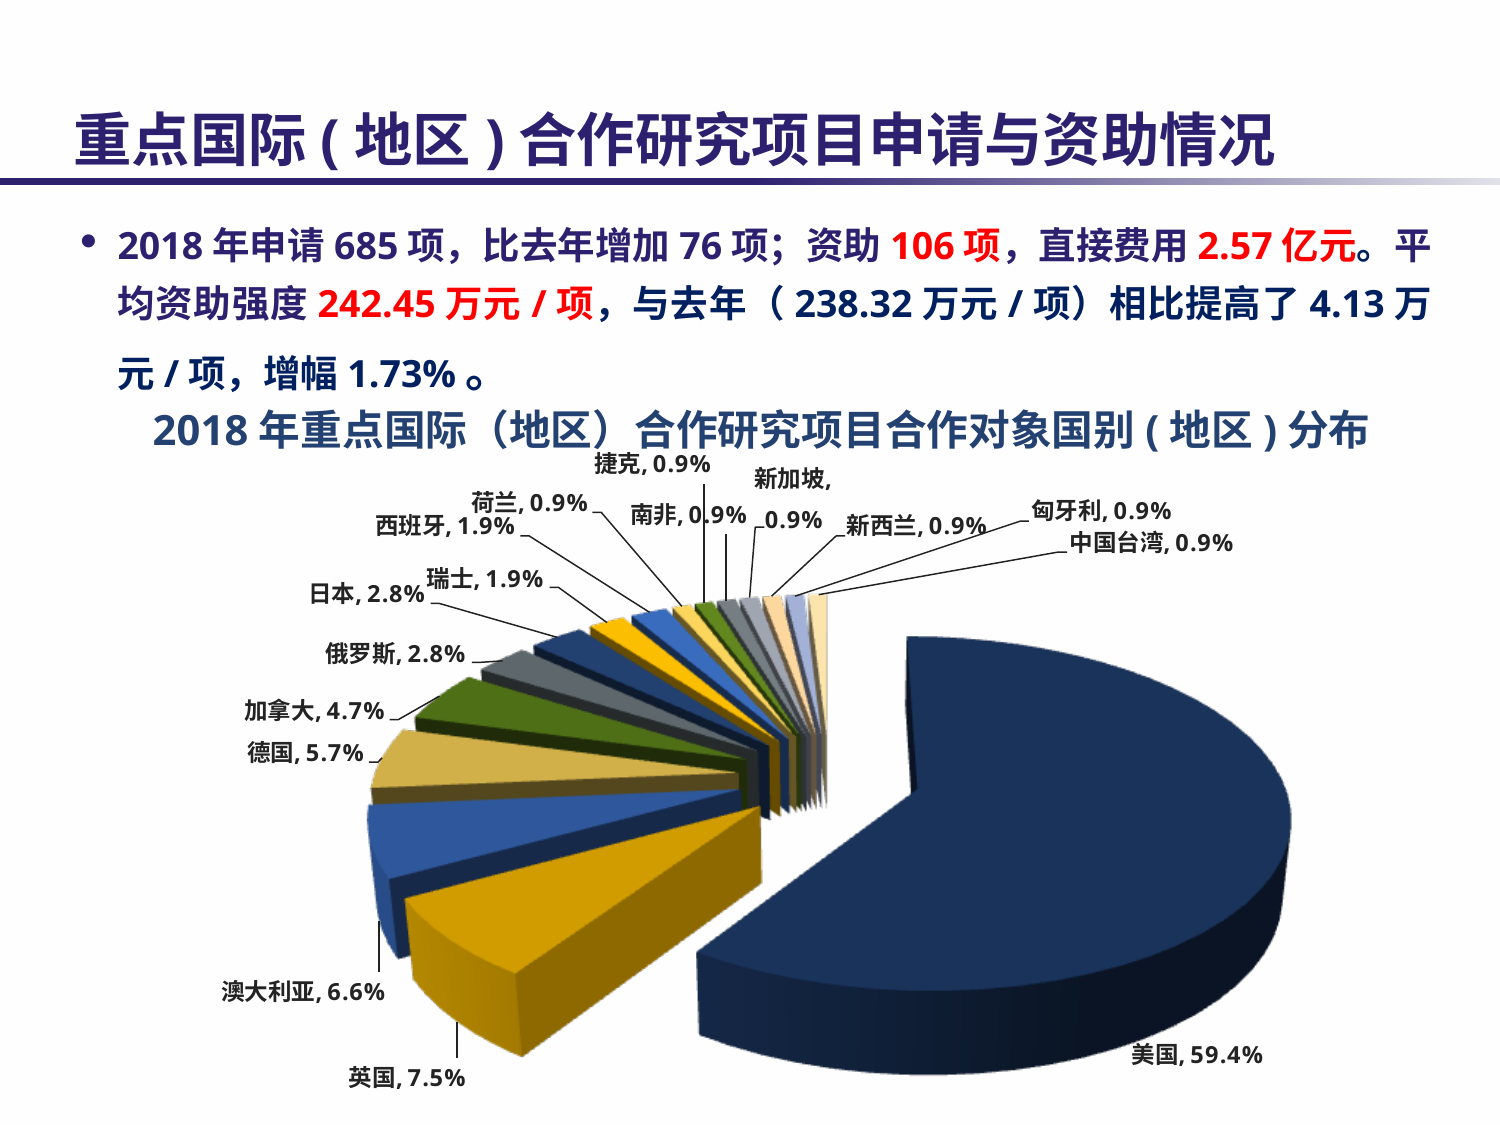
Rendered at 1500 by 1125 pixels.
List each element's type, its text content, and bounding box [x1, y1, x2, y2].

title 重点国际(地区)合作研究项目申请与资助情况 [64, 19, 1447, 173]
list 2018年申请685项，比去年增加76项；资助106项，直接费用2.57亿元。平均资助强度242.45万元/项，与去年（238.32万元/项）相比提高了4.13万元/项，增幅1.73%。 [64, 200, 1447, 1052]
text_box 2018年重点国际（地区）合作研究项目合作对象国别(地区)分布 [135, 386, 1388, 462]
picture [210, 433, 1362, 1125]
